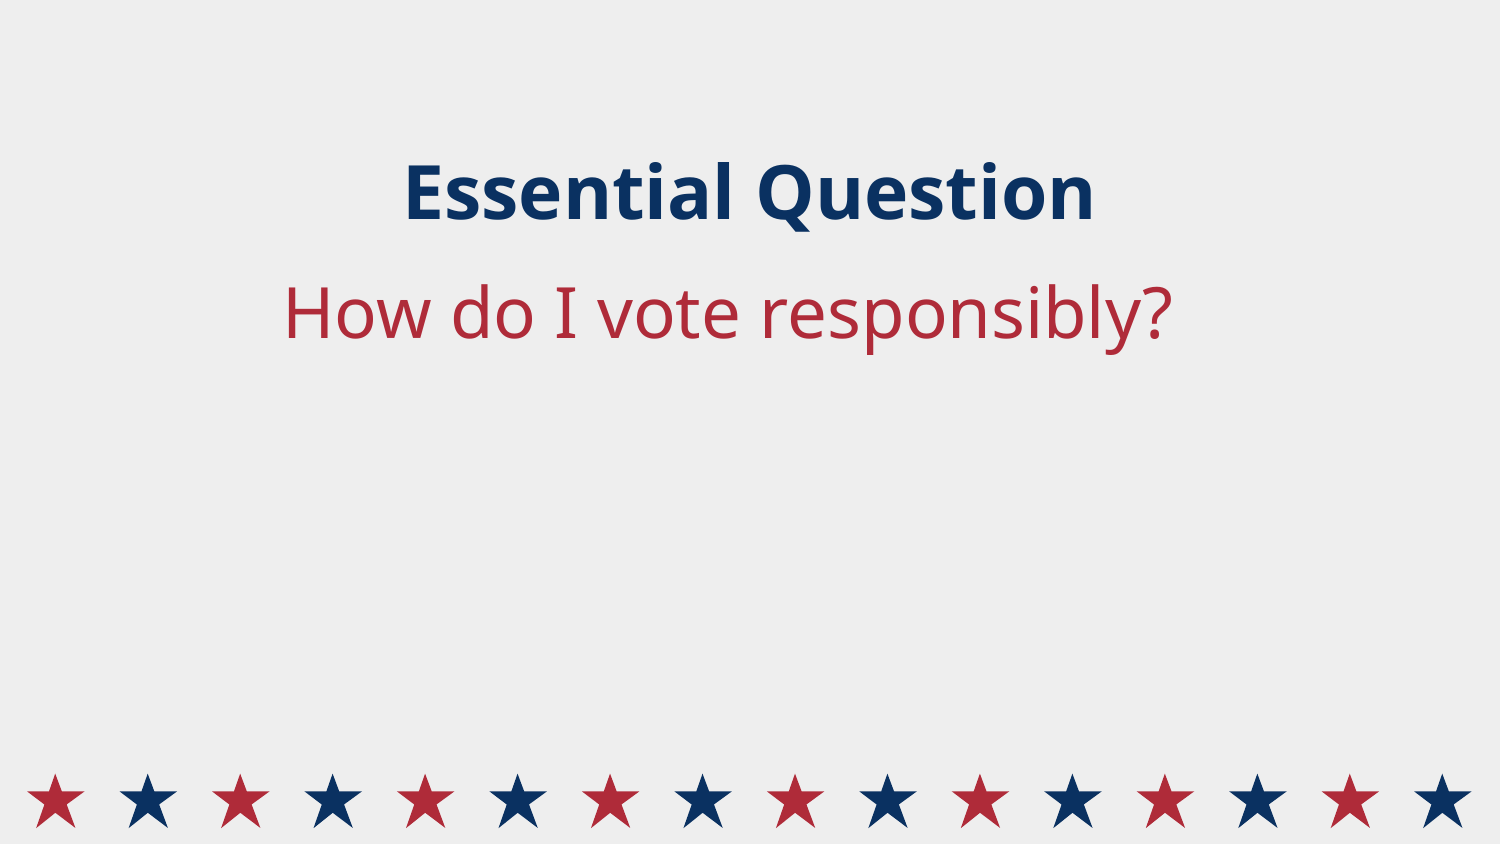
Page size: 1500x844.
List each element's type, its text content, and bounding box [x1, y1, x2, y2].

text_box How do I vote responsibly? [144, 253, 1313, 470]
title Essential Question [118, 129, 1382, 224]
